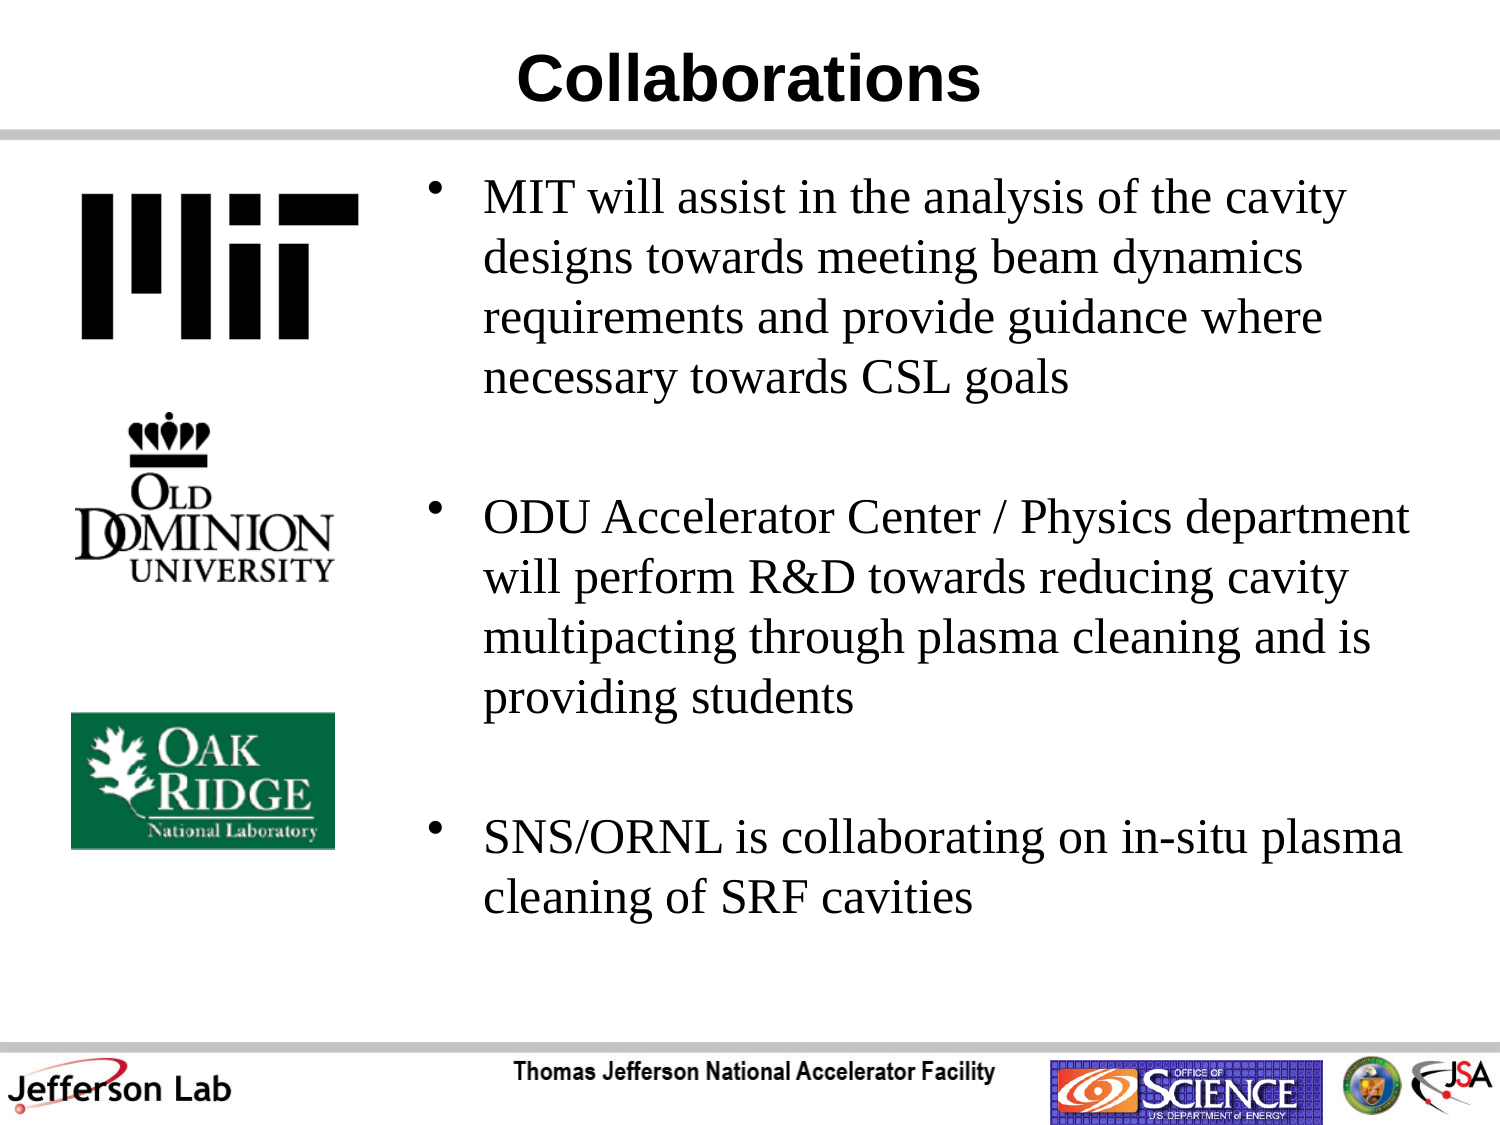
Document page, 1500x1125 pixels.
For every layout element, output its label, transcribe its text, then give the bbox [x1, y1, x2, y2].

picture [0, 0, 1500, 1125]
list MIT will assist in the analysis of the cavity designs towards meeting beam dynamics requirements and provide guidance where necessary towards CSL goals ODU Accelerator Center / Physics department will perform R&D towards reducing cavity multipacting through plasma cleaning and is providing students SNS/ORNL is collaborating on in-situ plasma cleaning of SRF cavities [412, 156, 1493, 1007]
title Collaborations [112, 12, 1388, 138]
